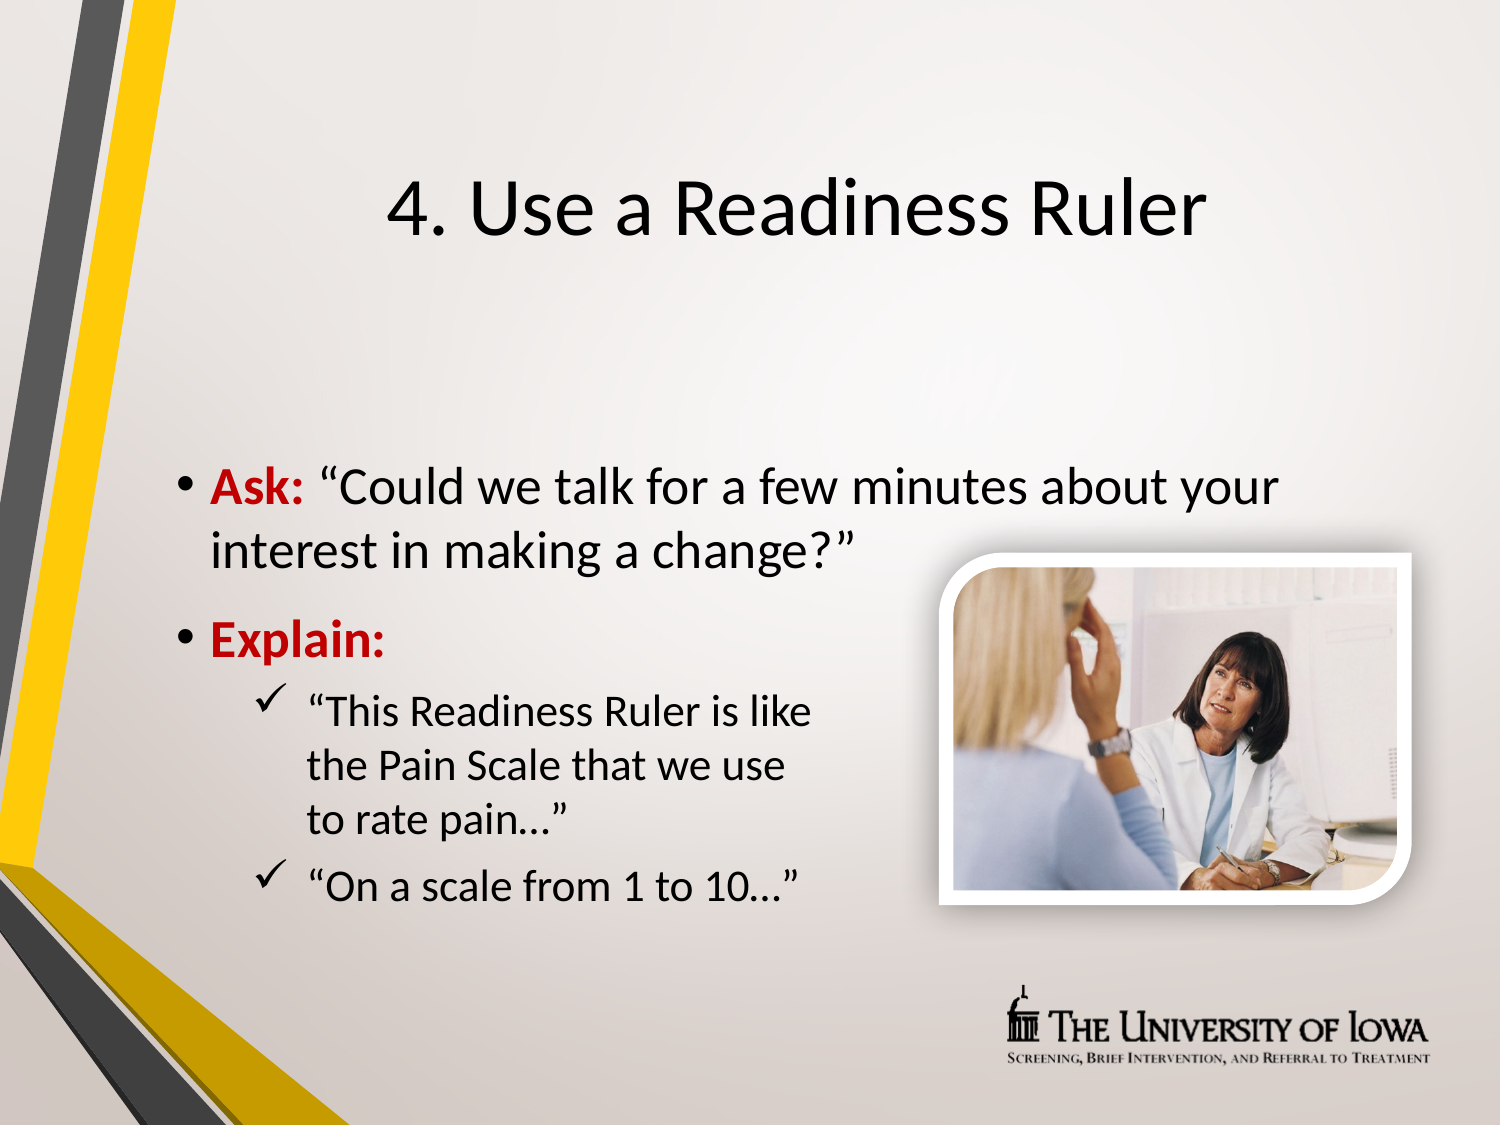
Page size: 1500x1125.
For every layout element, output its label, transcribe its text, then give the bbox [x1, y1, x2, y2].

list Ask: “Could we talk for a few minutes about your interest in making a change?” Explain: “This Readiness Ruler is like the Pain Scale that we use to rate pain…” “On a scale from 1 to 10…” [161, 366, 1405, 920]
picture [995, 984, 1458, 1074]
title 4. Use a Readiness Ruler [161, 75, 1434, 330]
picture [945, 559, 1405, 898]
